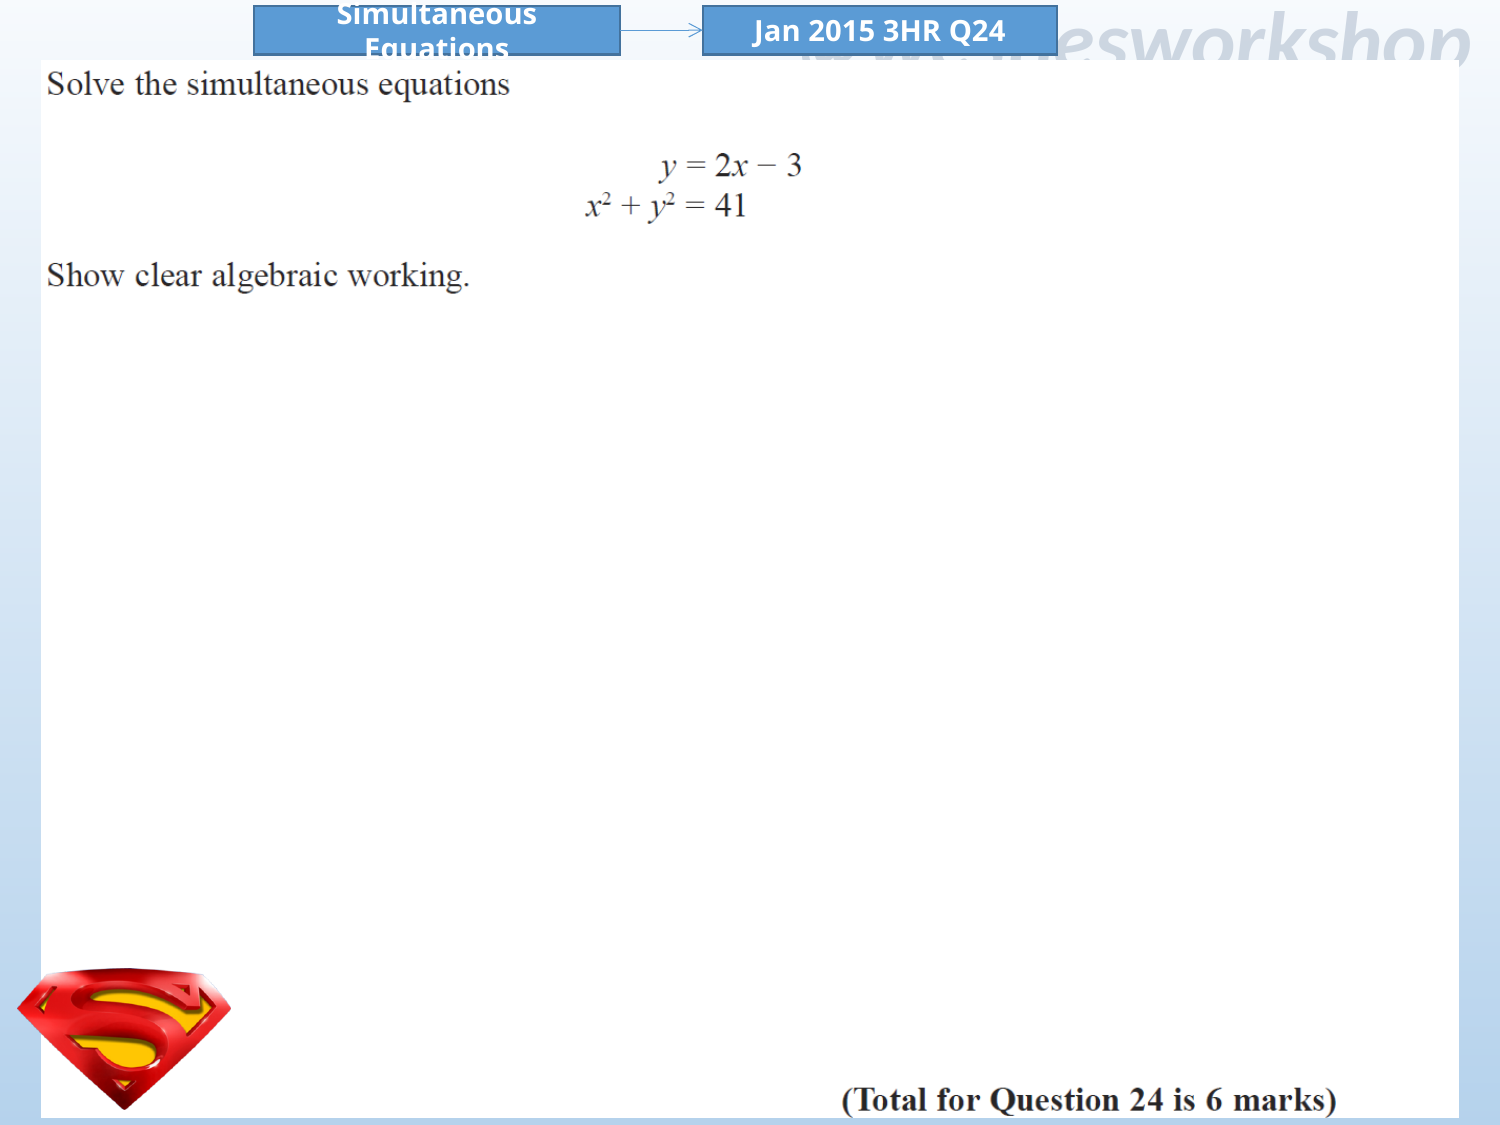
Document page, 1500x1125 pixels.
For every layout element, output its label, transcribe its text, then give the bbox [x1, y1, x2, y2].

text_box Simultaneous Equations [253, 5, 621, 56]
picture [17, 60, 1459, 1118]
text_box Jan 2015 3HR Q24 [702, 5, 1058, 56]
